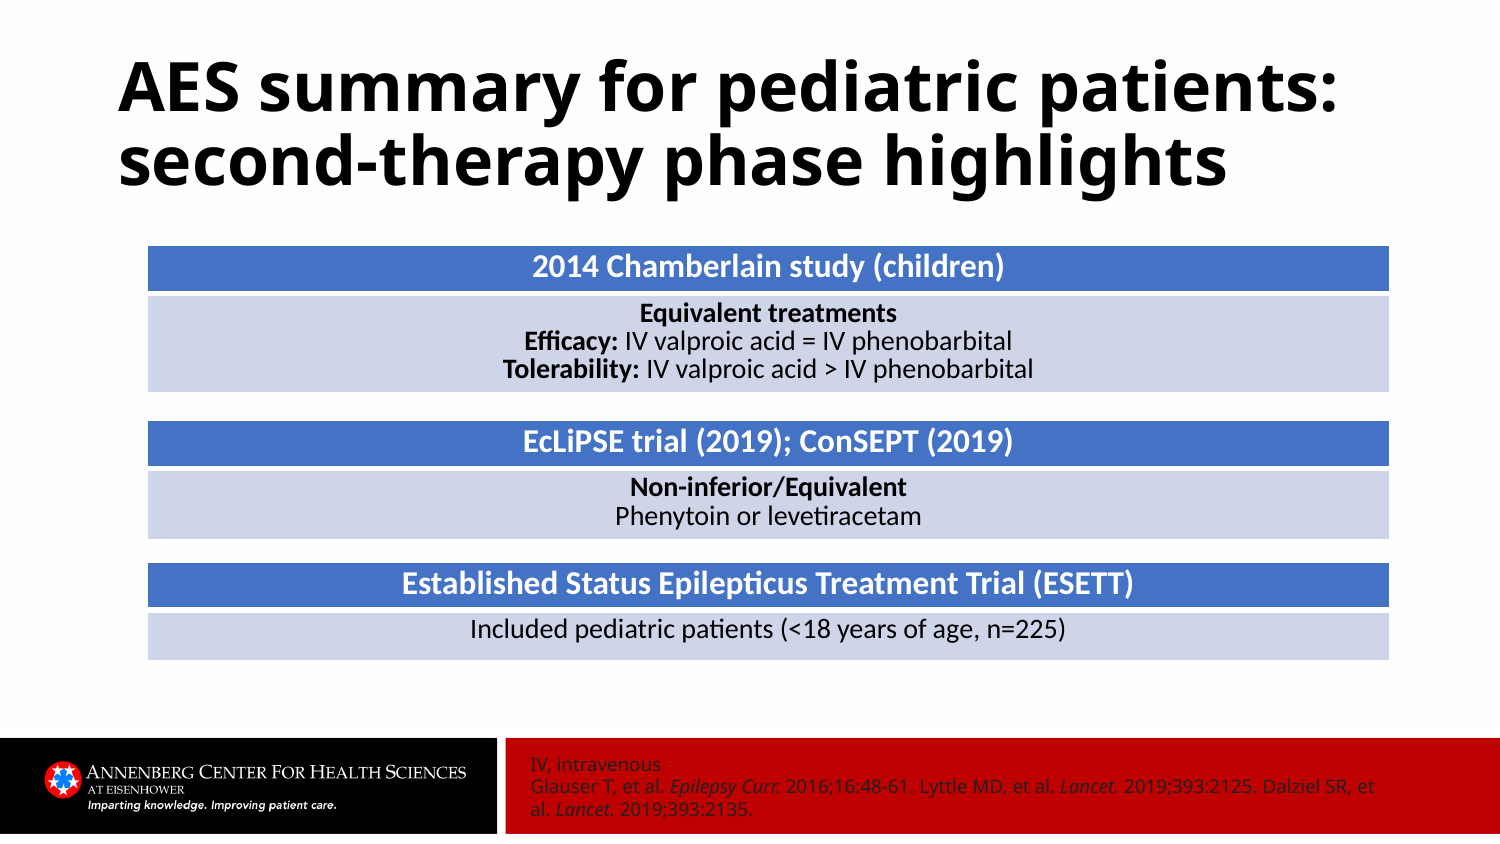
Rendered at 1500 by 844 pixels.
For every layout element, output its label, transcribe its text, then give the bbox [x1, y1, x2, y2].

table_cell Included pediatric patients (<18 years of age, n=225) [148, 613, 1389, 660]
table_cell Non-inferior/Equivalent Phenytoin or levetiracetam [148, 471, 1389, 539]
table_header EcLiPSE trial (2019); ConSEPT (2019) [148, 421, 1389, 466]
list IV, intravenous Glauser T, et al. Epilepsy Curr. 2016;16:48-61. Lyttle MD, et al. Lancet. 2019;393:2125. Dalziel SR, et al. Lancet. 2019;393:2135. [515, 743, 1397, 828]
table_cell Equivalent treatments Efficacy: IV valproic acid = IV phenobarbital Tolerability: IV valproic acid > IV phenobarbital [148, 296, 1389, 392]
table_header 2014 Chamberlain study (children) [148, 246, 1389, 291]
picture [0, 0, 1500, 844]
title AES summary for pediatric patients: second-therapy phase highlights [103, 44, 1397, 208]
table_header Established Status Epilepticus Treatment Trial (ESETT) [148, 563, 1389, 607]
